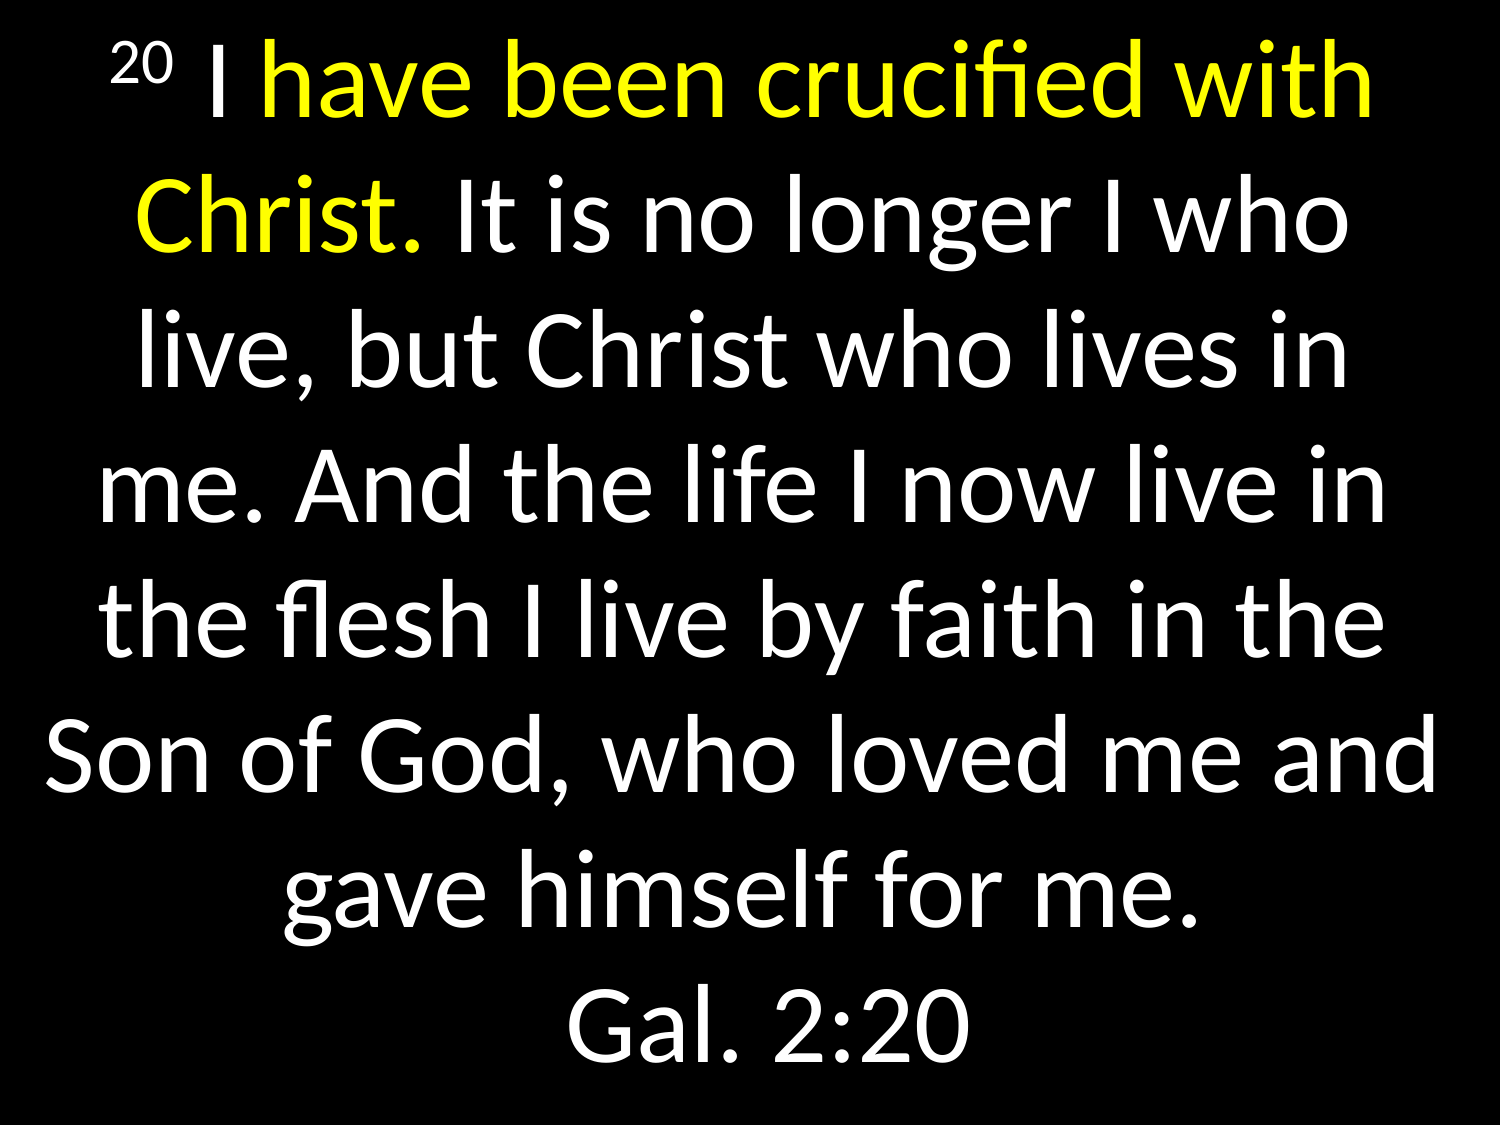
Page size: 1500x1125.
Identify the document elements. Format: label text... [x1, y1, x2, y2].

title 20 I have been crucified with Christ. It is no longer I who live, but Christ who lives in me. And the life I now live in the flesh I live by faith in the Son of God, who loved me and gave himself for me. Gal. 2:20 [23, 0, 1464, 1091]
